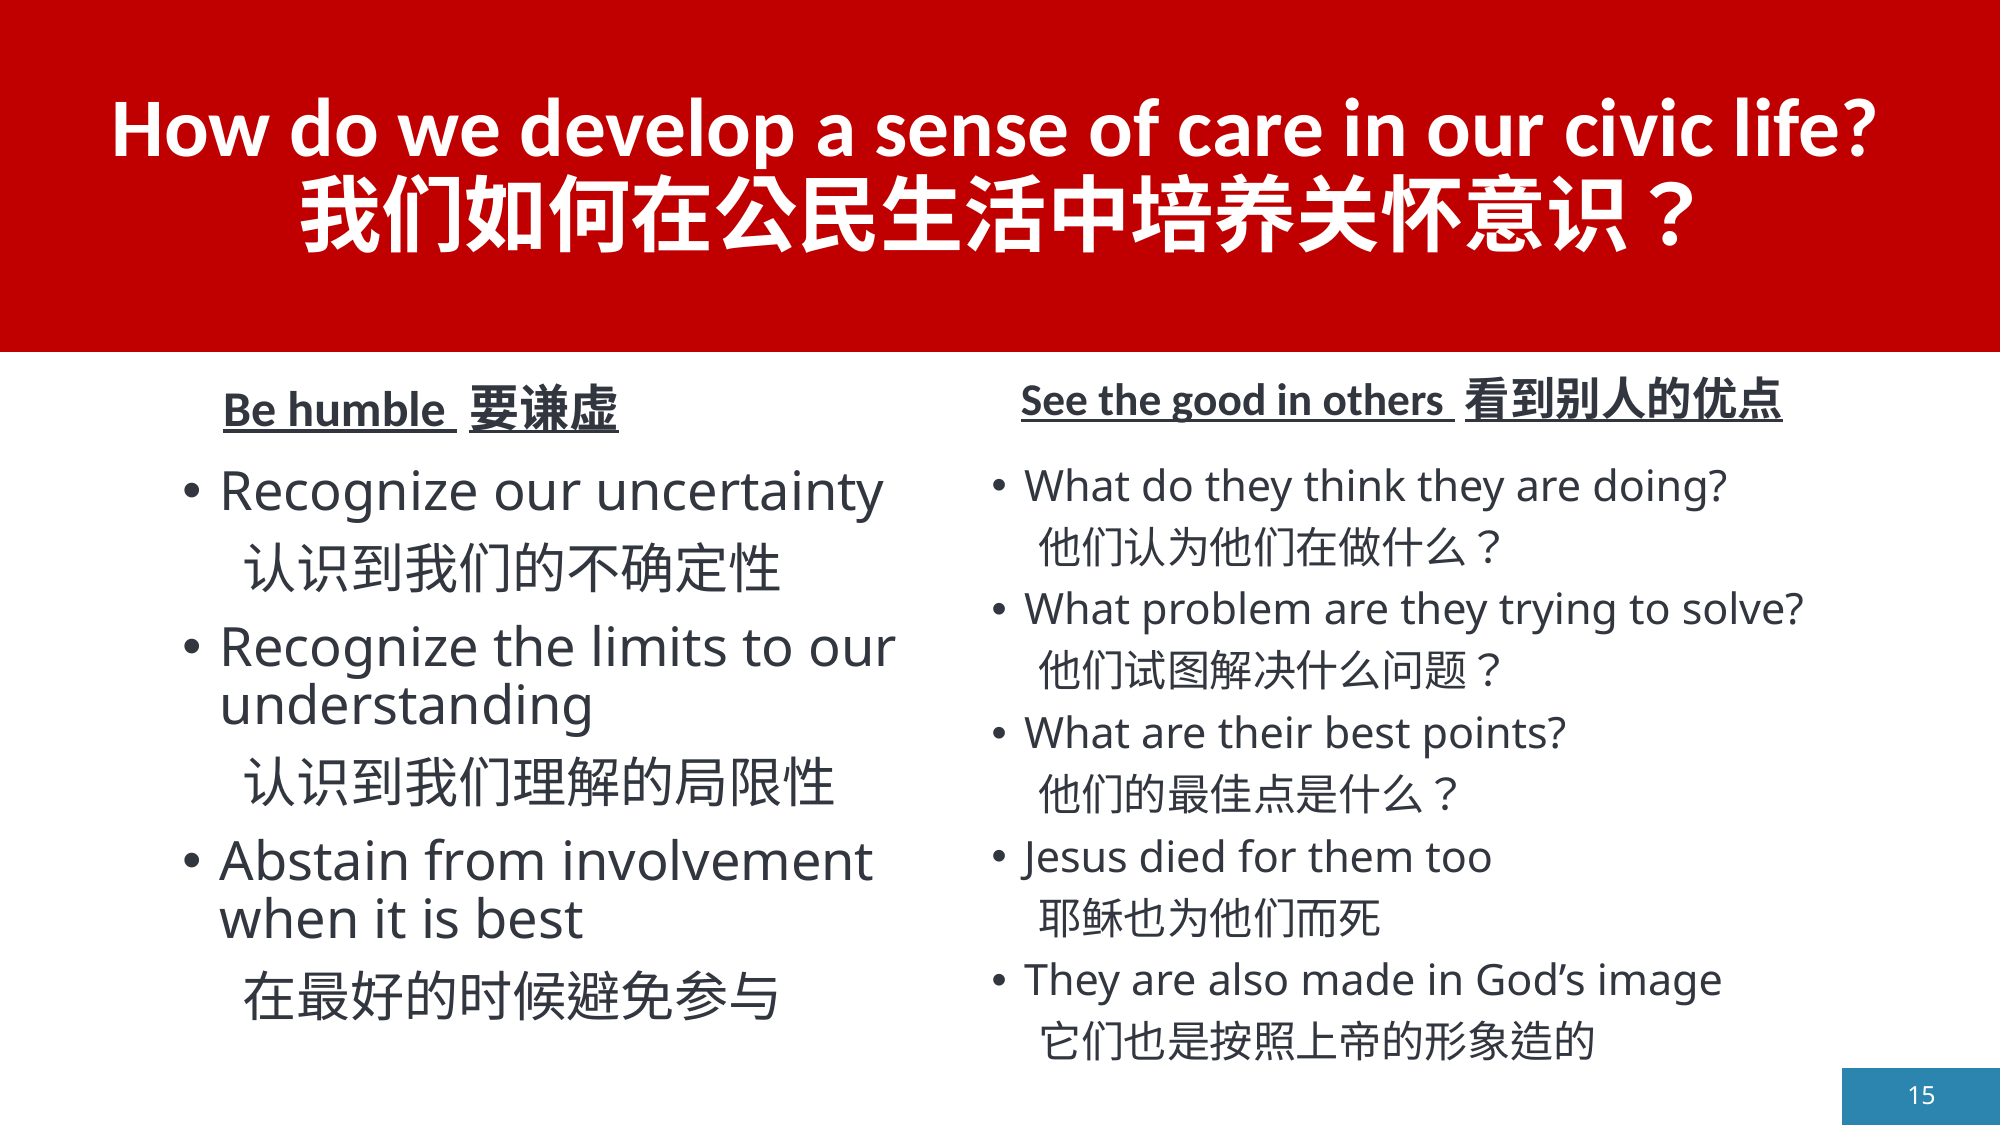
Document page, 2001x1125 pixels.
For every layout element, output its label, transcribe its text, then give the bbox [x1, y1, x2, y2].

list Be humble 要谦虚 [208, 348, 977, 456]
list See the good in others 看到别人的优点 [1005, 348, 1874, 455]
slide_number 15 [1889, 1079, 1951, 1114]
list Recognize our uncertainty 认识到我们的不确定性 Recognize the limits to our understanding 认识到我们理解的局限性 Abstain from involvement when it is best 在最好的时候避免参与 [167, 456, 977, 1040]
title How do we develop a sense of care in our civic life? 我们如何在公民生活中培养关怀意识？ [60, 42, 1951, 306]
list What do they think they are doing? 他们认为他们在做什么？ What problem are they trying to solve? 他们试图解决什么问题？ What are their best points? 他们的最佳点是什么？ Jesus died for them too 耶稣也为他们而死 They are also made in God’s image 它们也是按照上帝的形象造的 [976, 456, 1901, 1083]
